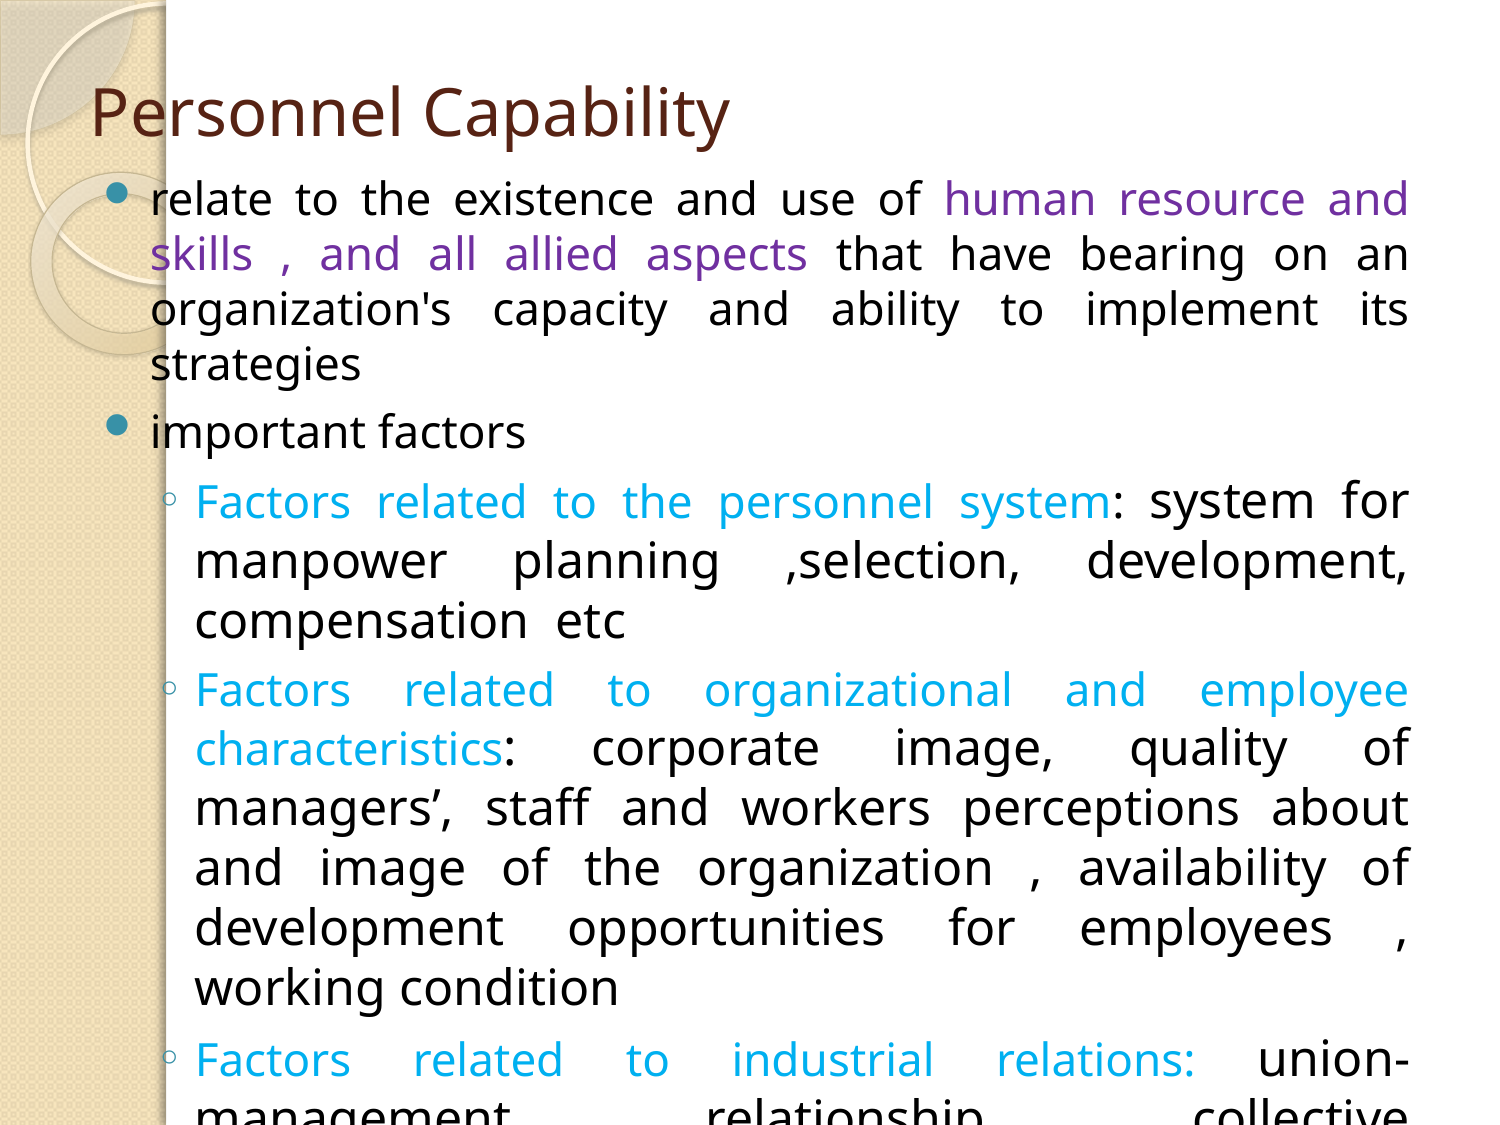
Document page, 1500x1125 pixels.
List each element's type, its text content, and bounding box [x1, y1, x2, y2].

list relate to the existence and use of human resource and skills , and all allied aspects that have bearing on an organization's capacity and ability to implement its strategies important factors Factors related to the personnel system: system for manpower planning ,selection, development, compensation etc Factors related to organizational and employee characteristics: corporate image, quality of managers’, staff and workers perceptions about and image of the organization , availability of development opportunities for employees , working condition Factors related to industrial relations: union-management relationship, collective bargaining ,safety, welfare and security ,employee satisfactions and morale [75, 162, 1425, 1088]
title Personnel Capability [75, 45, 1425, 162]
